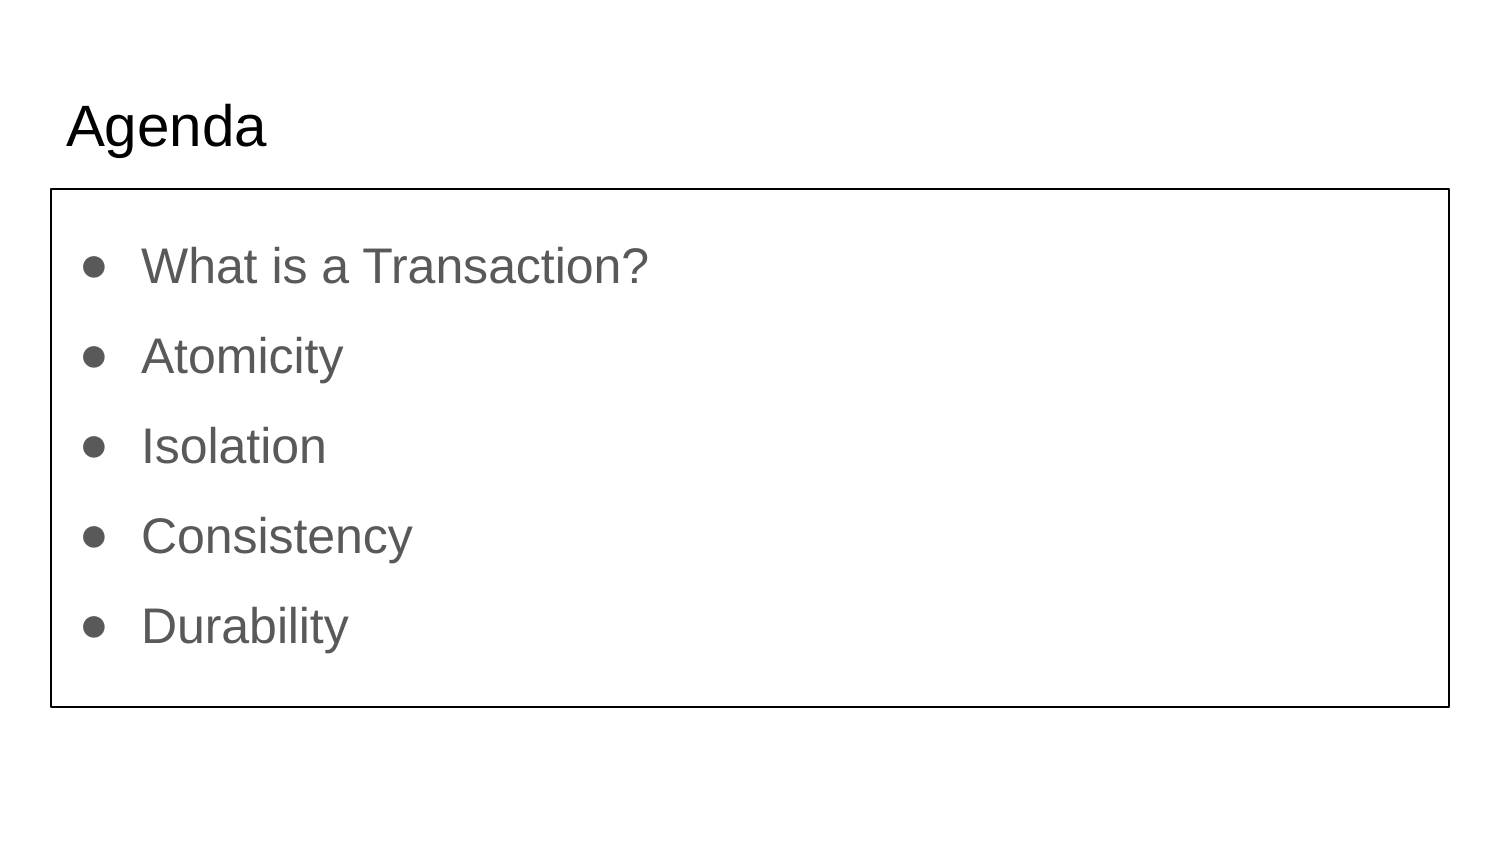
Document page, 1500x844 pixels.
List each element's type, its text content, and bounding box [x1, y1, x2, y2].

list What is a Transaction? Atomicity Isolation Consistency Durability [51, 189, 1449, 708]
title Agenda [51, 72, 1449, 167]
